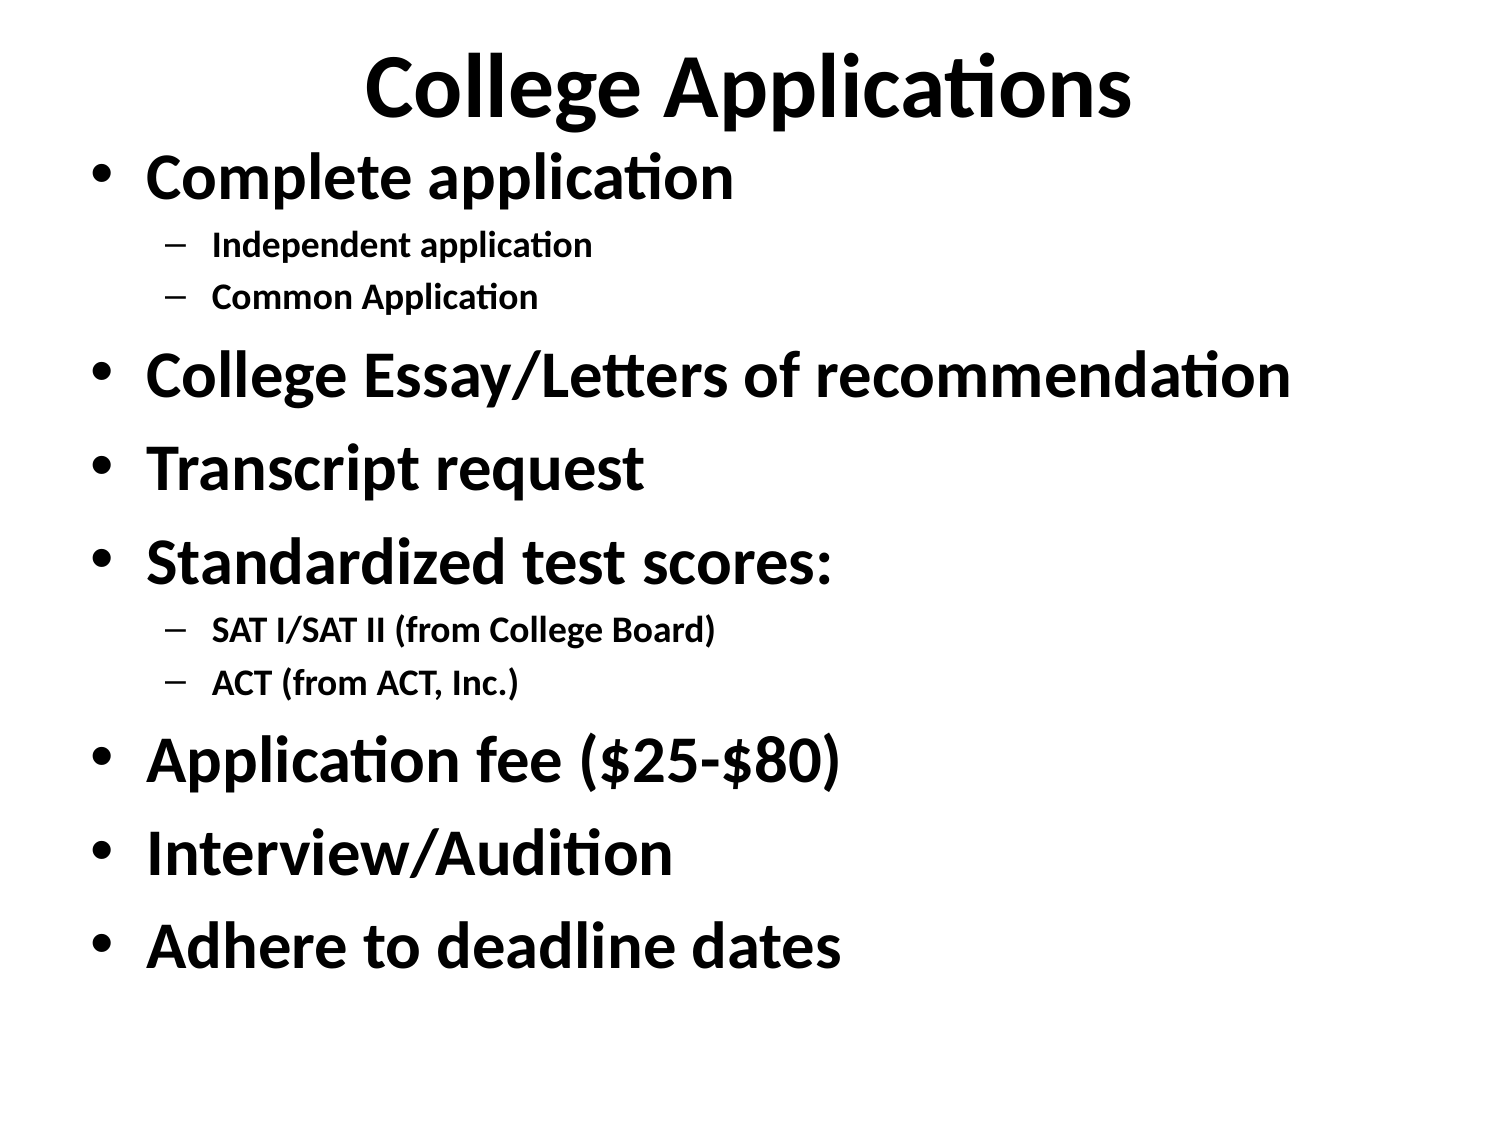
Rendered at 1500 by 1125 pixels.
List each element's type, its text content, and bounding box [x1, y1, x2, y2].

title College Applications [74, 0, 1426, 124]
list Complete application Independent application Common Application College Essay/Letters of recommendation Transcript request Standardized test scores: SAT I/SAT II (from College Board) ACT (from ACT, Inc.) Application fee ($25-$80) Interview/Audition Adhere to deadline dates [74, 124, 1426, 1125]
